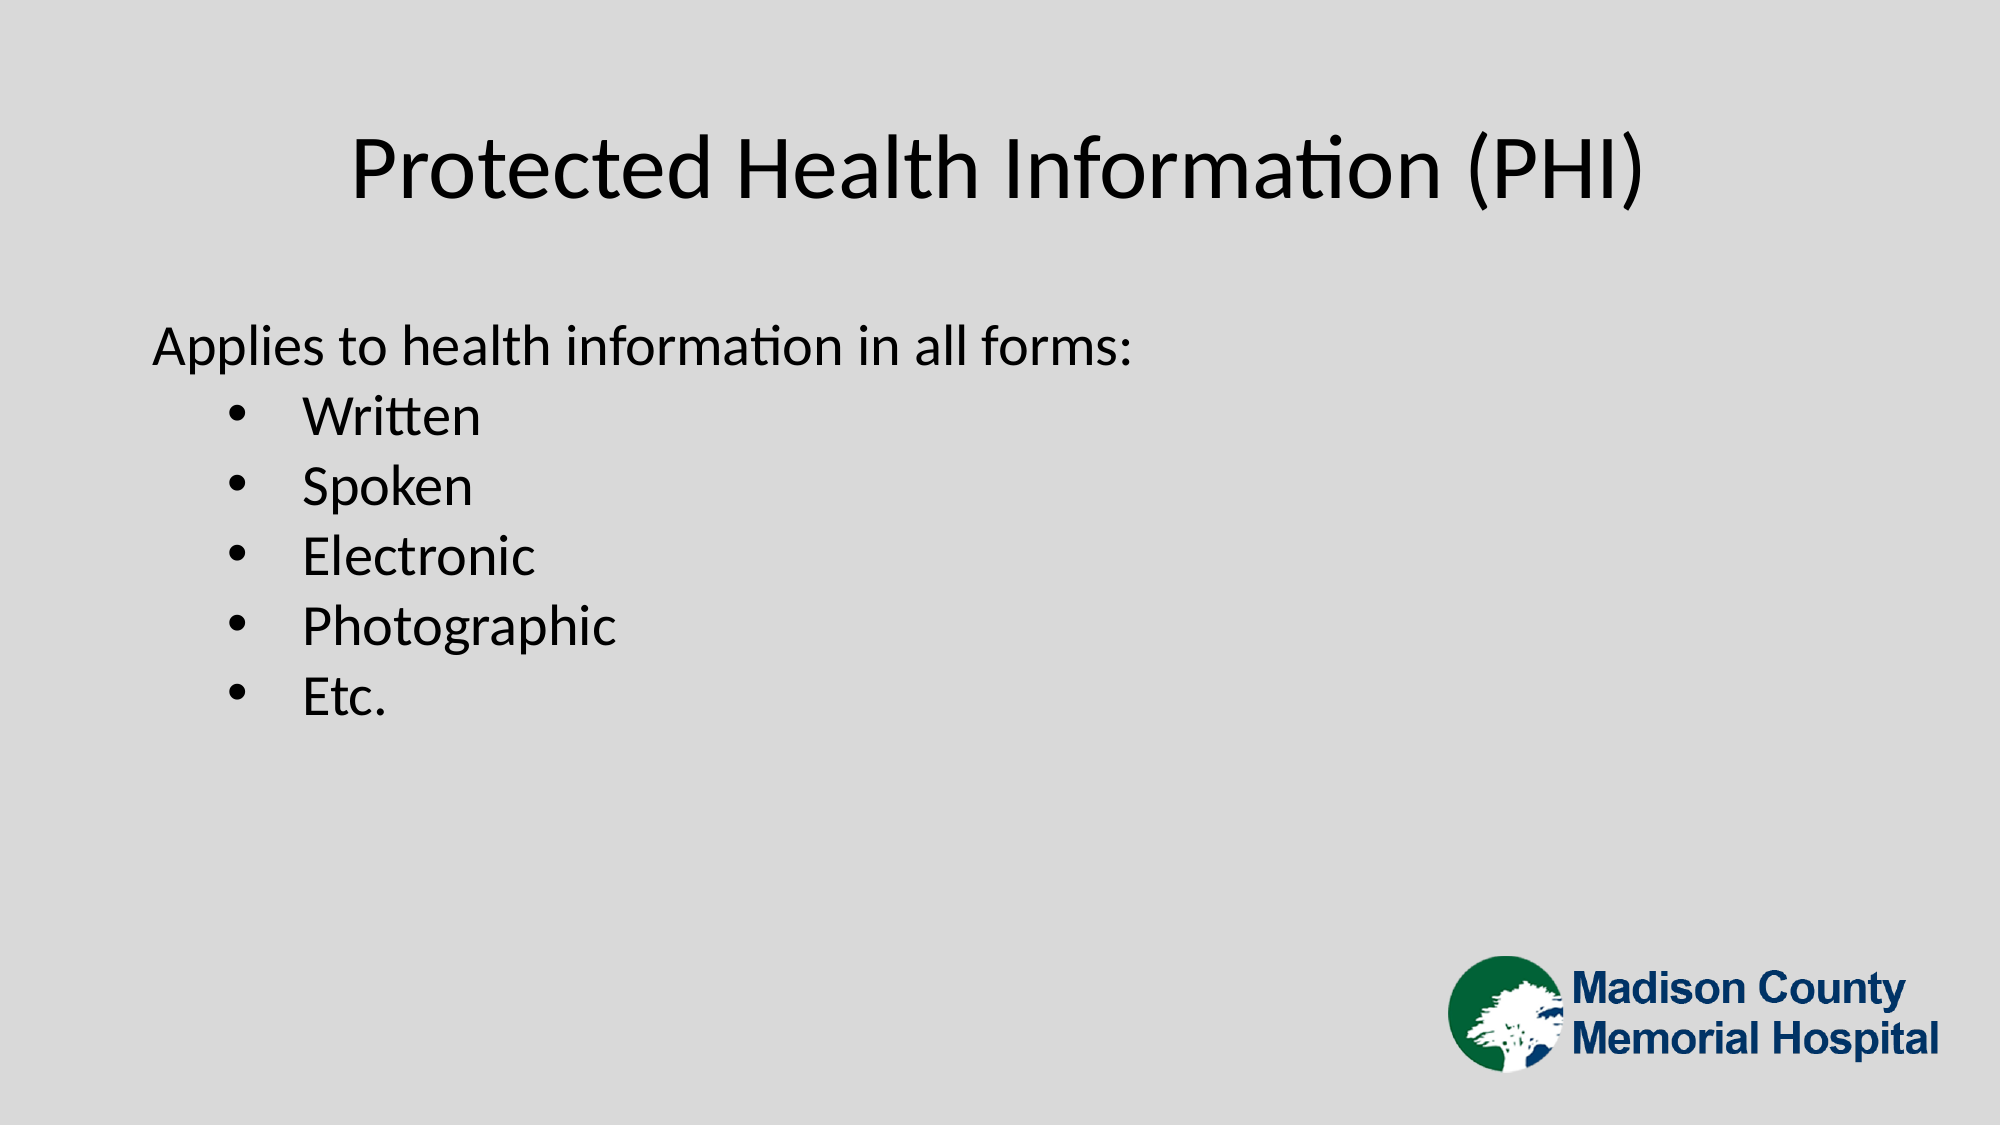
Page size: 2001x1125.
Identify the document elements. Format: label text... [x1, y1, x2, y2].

list Applies to health information in all forms: Written Spoken Electronic Photographic Etc. [137, 299, 1863, 1014]
picture [1440, 943, 1952, 1084]
title Protected Health Information (PHI) [137, 59, 1863, 278]
